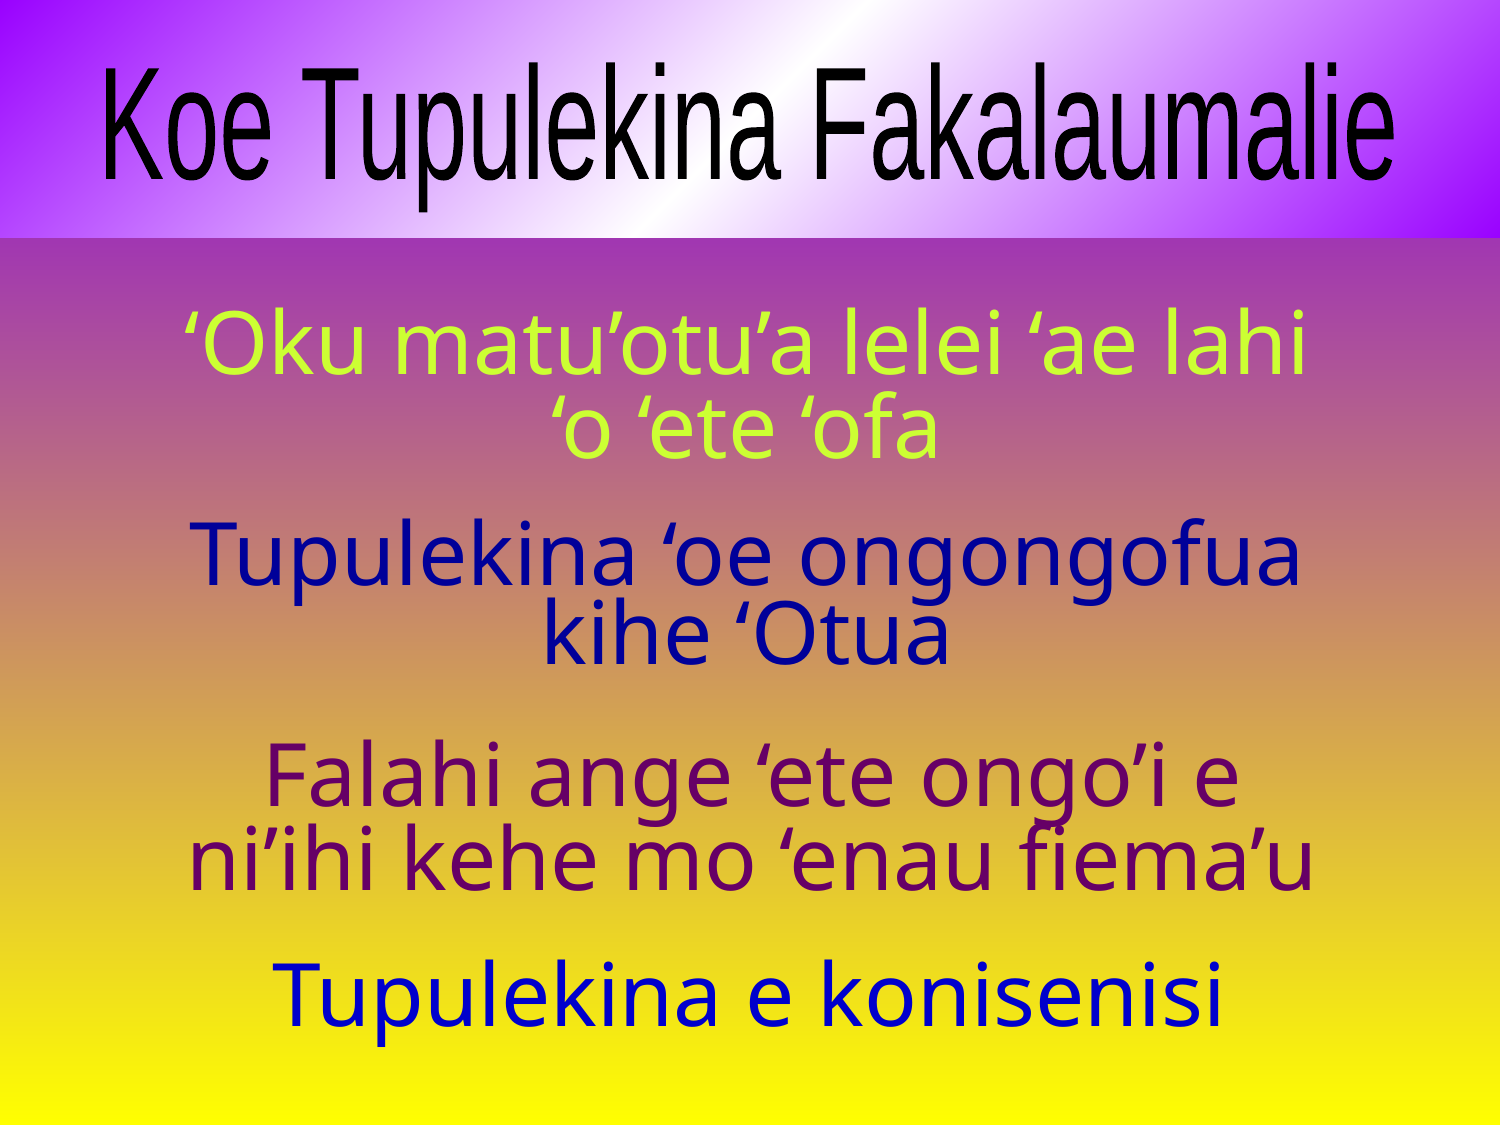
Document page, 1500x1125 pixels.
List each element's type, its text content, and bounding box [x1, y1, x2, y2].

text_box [0, 0, 1500, 238]
text_box Tupulekina ‘oe ongongofua kihe ‘Otua [112, 515, 1383, 688]
text_box ‘Oku matu’otu’a lelei ‘ae lahi ‘o ‘ete ‘ofa [159, 299, 1335, 483]
text_box Tupulekina e konisenisi [257, 956, 1241, 1050]
text_box Falahi ange ‘ete ongo’i e ni’ihi kehe mo ‘enau fiema’u [171, 731, 1333, 915]
